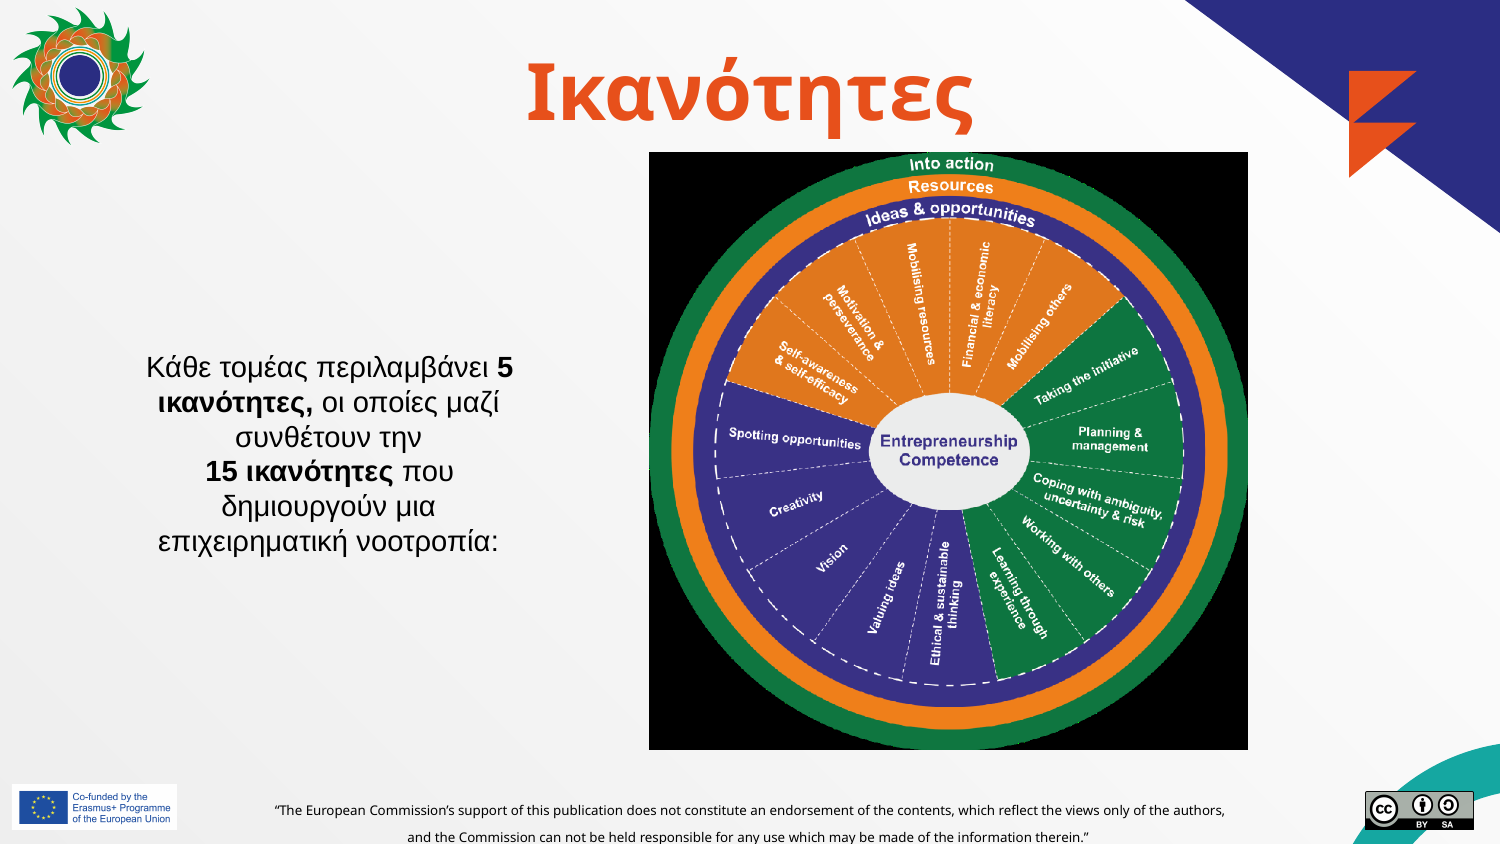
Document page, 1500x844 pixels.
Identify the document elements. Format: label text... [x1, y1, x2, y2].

title Ικανότητες [116, 26, 1383, 193]
subtitle Κάθε τομέας περιλαμβάνει 5 ικανότητες, οι οποίες μαζί συνθέτουν την 15 ικανότητες που δημιουργούν μια επιχειρηματική νοοτροπία: [98, 332, 540, 735]
picture [648, 152, 1248, 751]
picture [1365, 791, 1474, 830]
picture [11, 6, 151, 147]
picture [11, 784, 177, 830]
